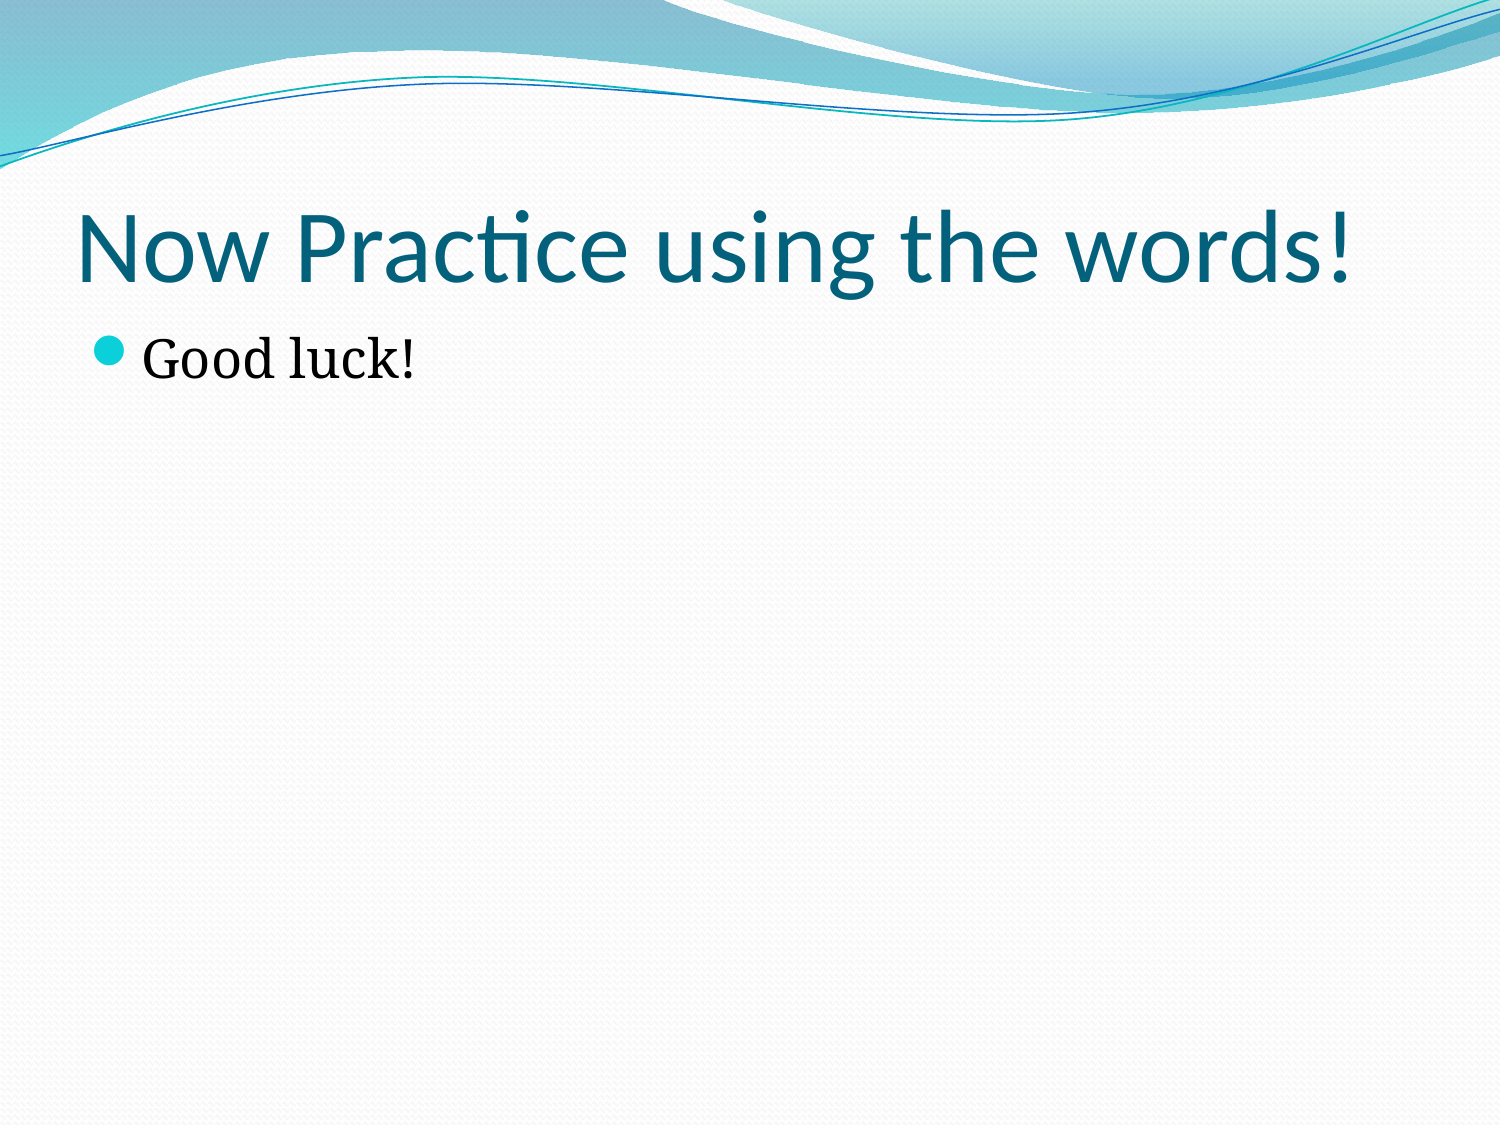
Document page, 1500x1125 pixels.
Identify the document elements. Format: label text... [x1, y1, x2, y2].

title Now Practice using the words! [75, 115, 1425, 303]
list Good luck! [75, 317, 1425, 1038]
